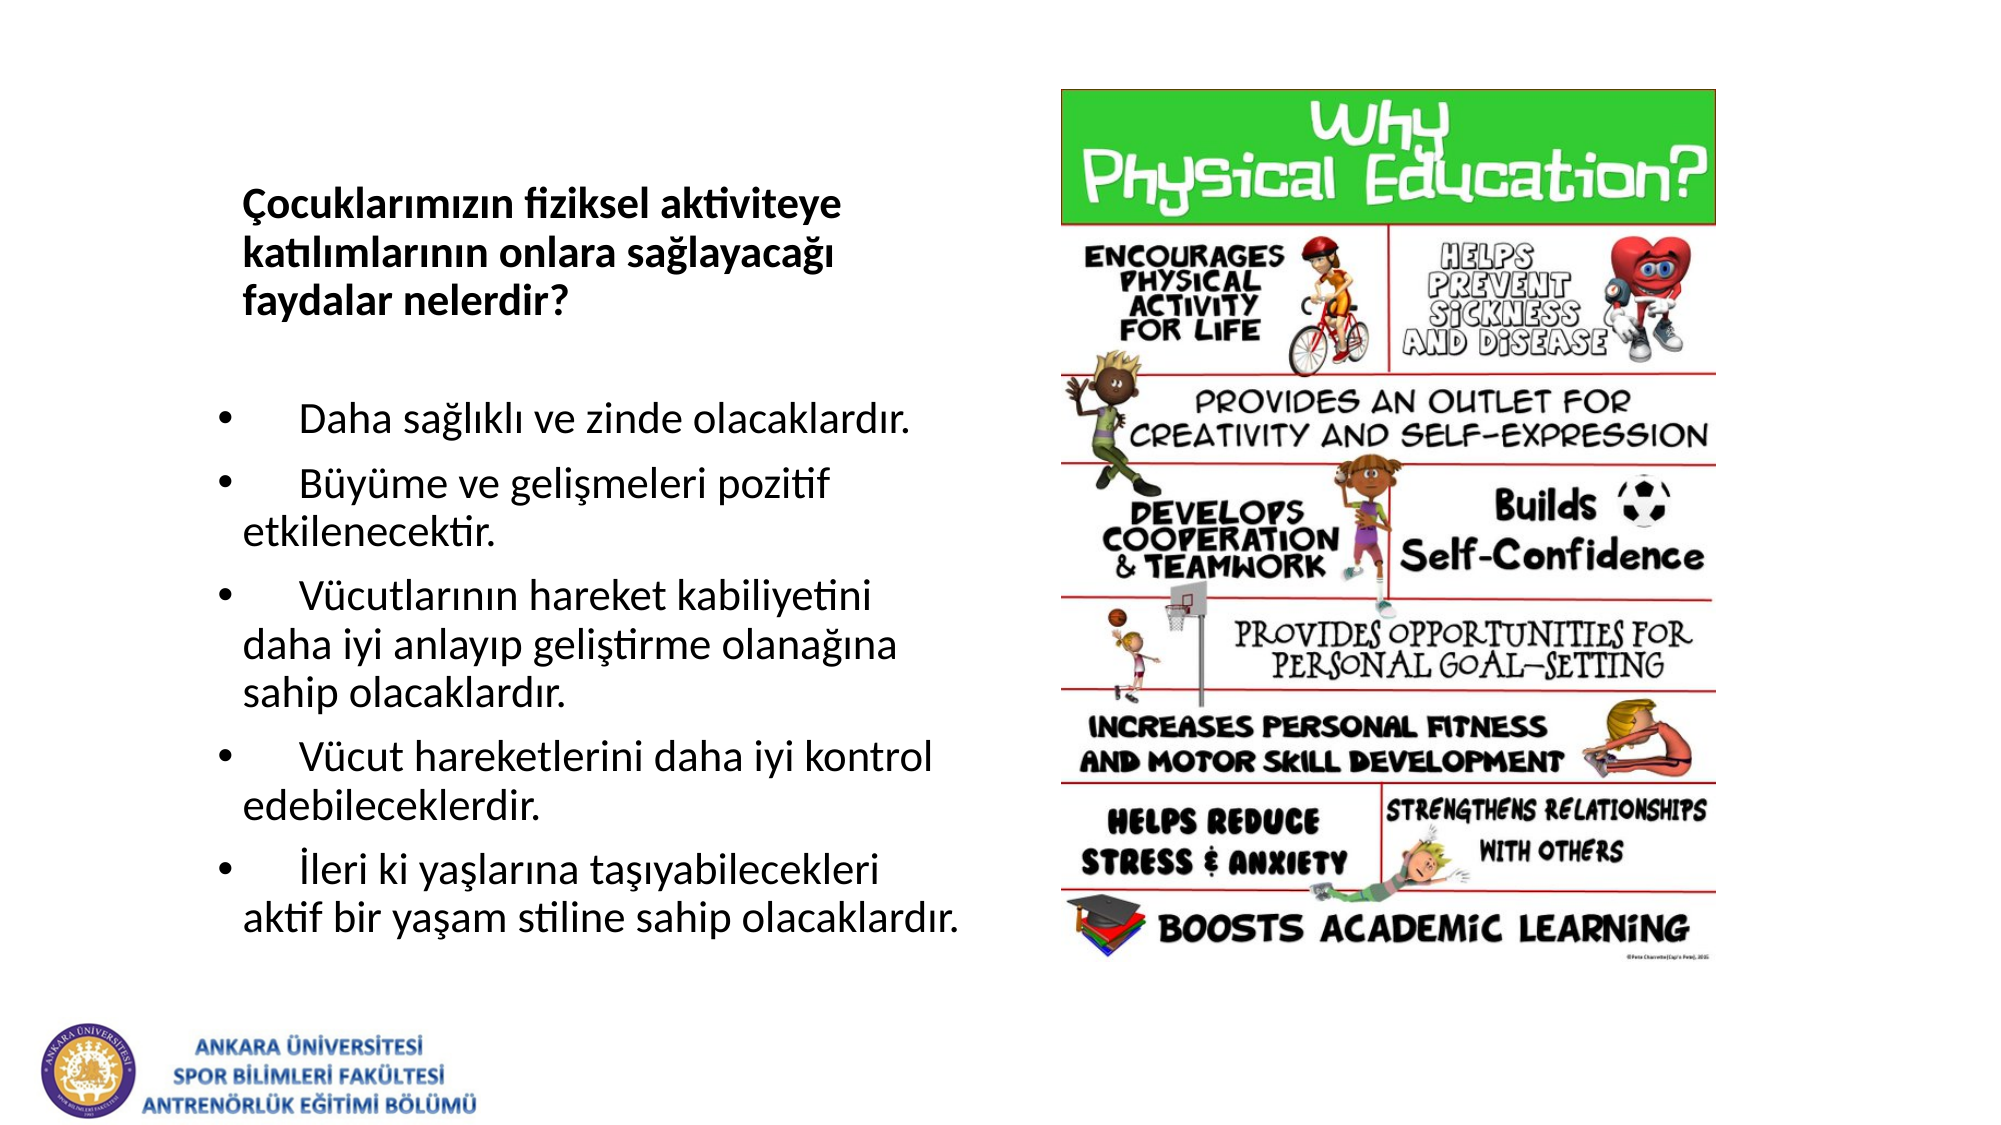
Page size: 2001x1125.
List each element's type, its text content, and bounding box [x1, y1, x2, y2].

list Çocuklarımızın fiziksel aktiviteye katılımlarının onlara sağlayacağı faydalar nelerdir? Daha sağlıklı ve zinde olacaklardır. Büyüme ve gelişmeleri pozitif etkilenecektir. Vücutlarının hareket kabiliyetini daha iyi anlayıp geliştirme olanağına sahip olacaklardır. Vücut hareketlerini daha iyi kontrol edebileceklerdir. İleri ki yaşlarına taşıyabilecekleri aktif bir yaşam stiline sahip olacaklardır. [193, 172, 978, 994]
picture [10, 1017, 481, 1125]
picture [1061, 89, 1716, 962]
